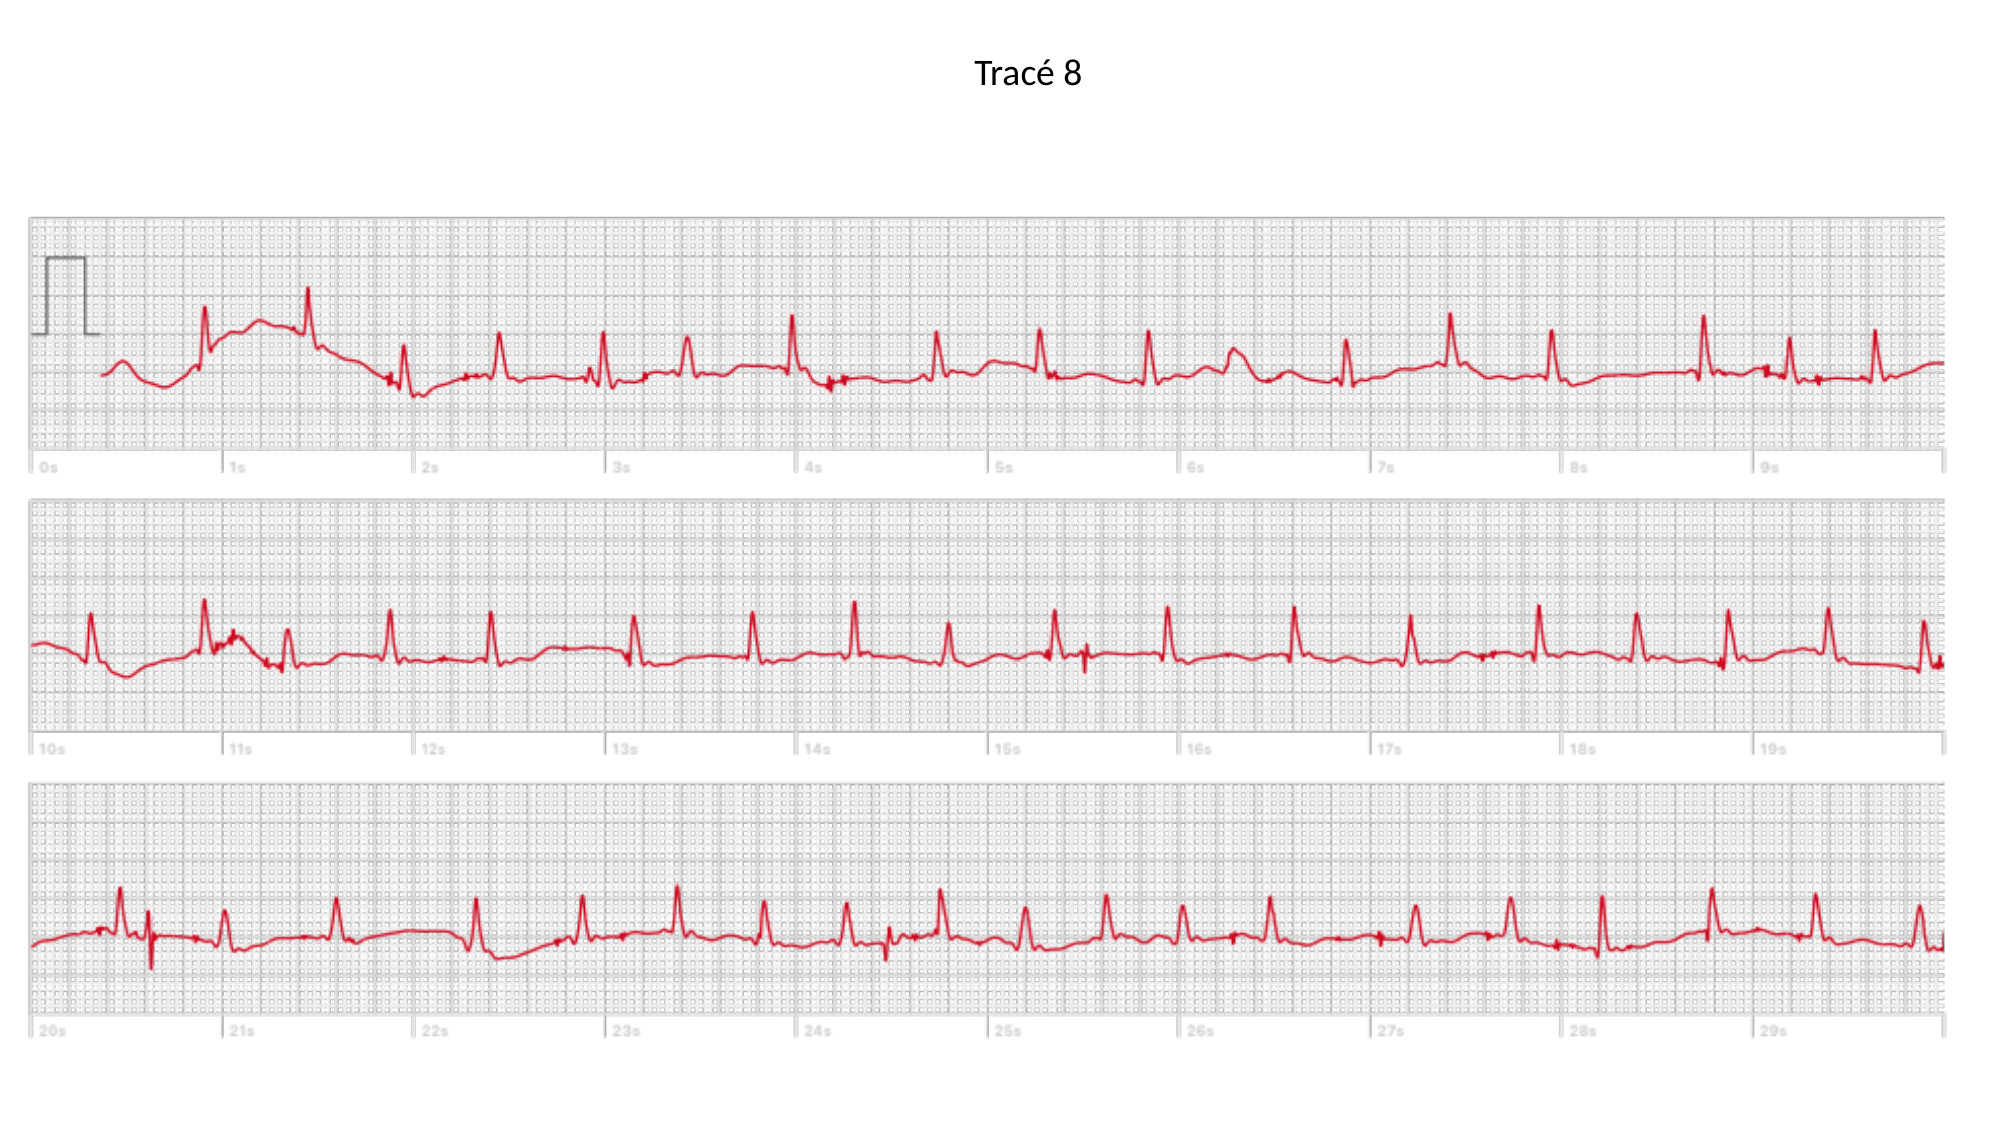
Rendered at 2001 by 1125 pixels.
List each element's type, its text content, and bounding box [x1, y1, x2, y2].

text_box Tracé 8 [959, 40, 1098, 101]
picture [0, 198, 2000, 1071]
